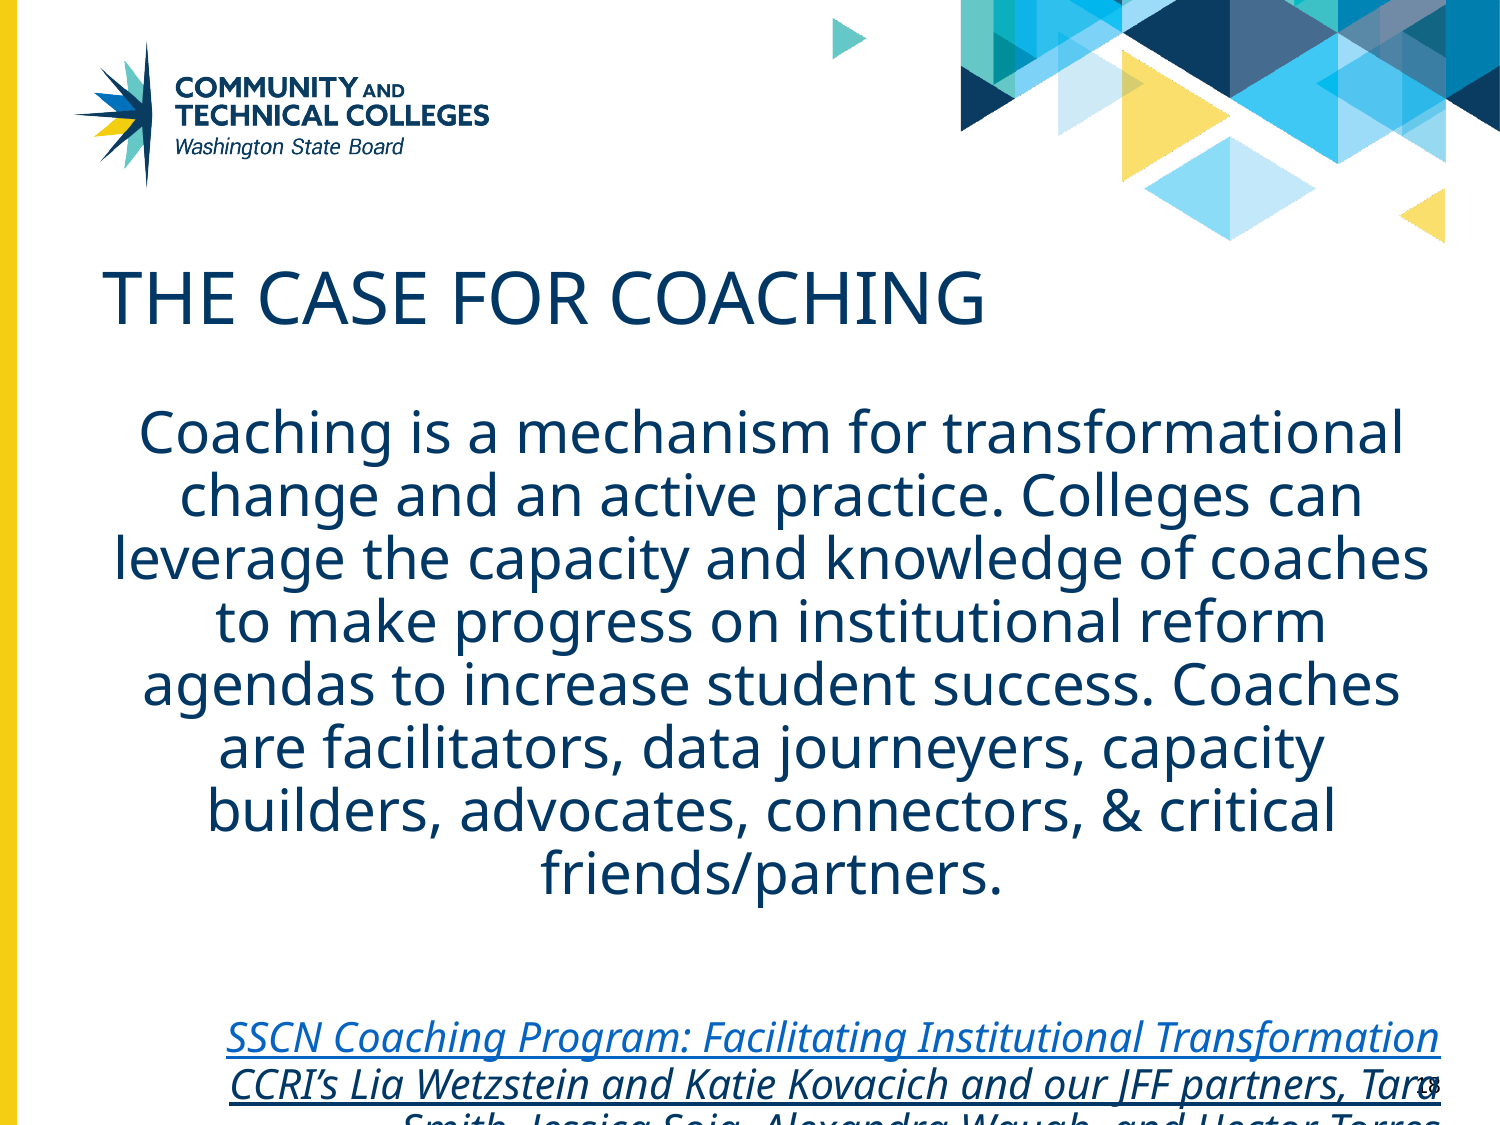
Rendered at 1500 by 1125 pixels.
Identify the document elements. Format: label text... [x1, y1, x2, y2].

list Coaching is a mechanism for transformational change and an active practice. Colleges can leverage the capacity and knowledge of coaches to make progress on institutional reform agendas to increase student success. Coaches are facilitators, data journeyers, capacity builders, advocates, connectors, & critical friends/partners. SSCN Coaching Program: Facilitating Institutional Transformation CCRI’s Lia Wetzstein and Katie Kovacich and our JFF partners, Tara Smith, Jessica Soja, Alexandra Waugh, and Hector Torres [88, 396, 1456, 1013]
slide_number 18 [1378, 1063, 1456, 1103]
title THE CASE FOR COACHING [88, 254, 1456, 385]
picture [832, 0, 1500, 243]
picture [17, 25, 557, 228]
